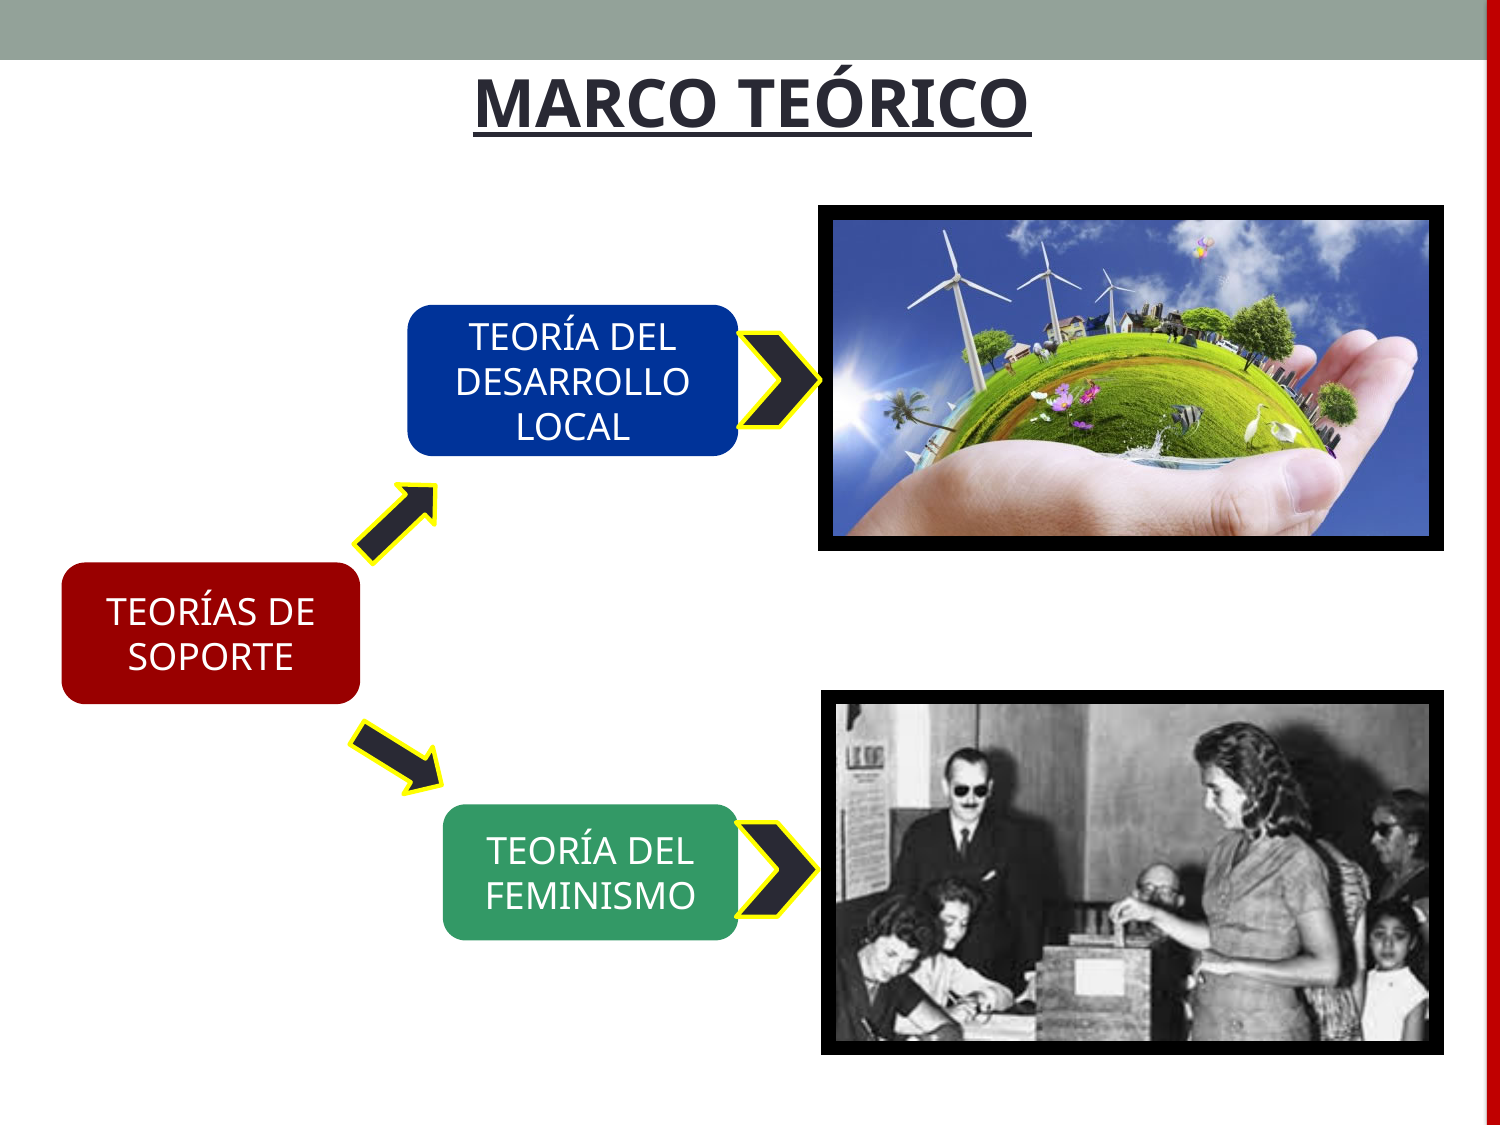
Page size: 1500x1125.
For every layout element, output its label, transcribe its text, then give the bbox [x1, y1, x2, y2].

text_box TEORÍAS DE SOPORTE [59, 560, 363, 707]
text_box TEORÍA DEL FEMINISMO [440, 802, 741, 943]
text_box MARCO TEÓRICO [17, 53, 1487, 148]
text_box TEORÍA DEL DESARROLLO LOCAL [405, 302, 741, 459]
text_box [736, 330, 823, 430]
text_box [1486, 0, 1500, 1125]
picture [835, 703, 1430, 1041]
text_box [351, 482, 438, 567]
text_box [347, 718, 444, 797]
picture [832, 219, 1430, 537]
text_box [734, 820, 821, 919]
